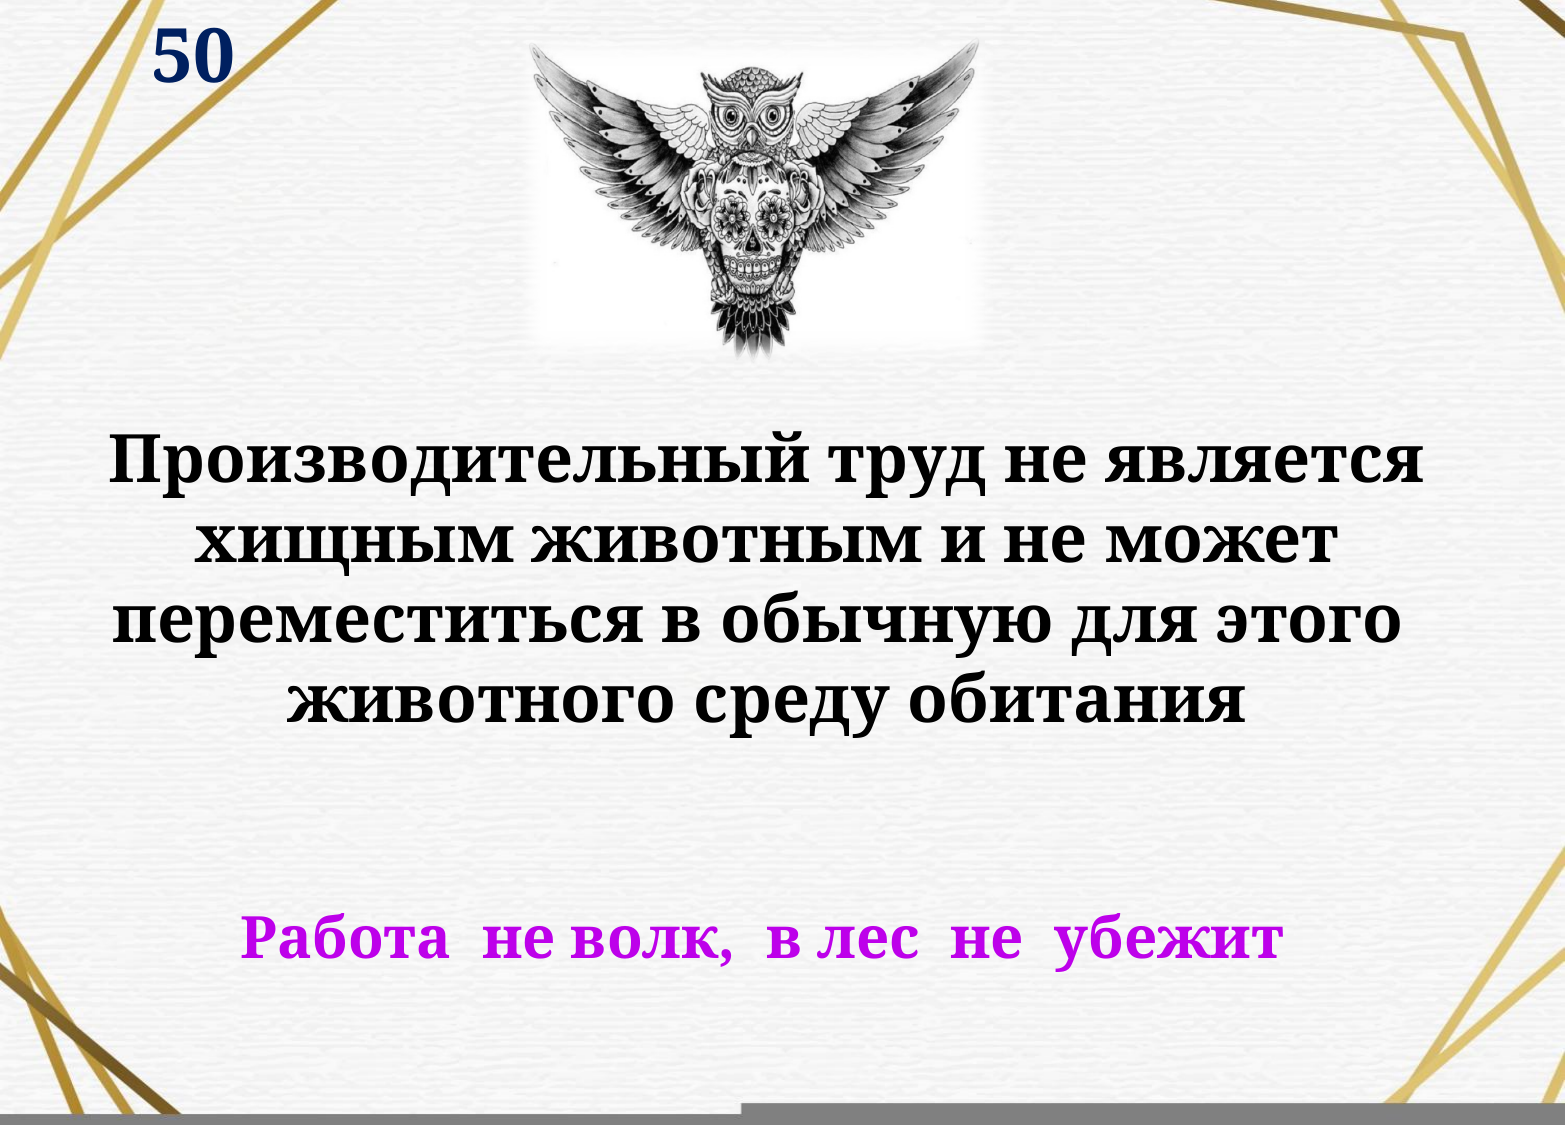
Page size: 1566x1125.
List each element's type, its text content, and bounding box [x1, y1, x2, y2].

text_box 50 [136, 0, 251, 105]
text_box Работа не волк, в лес не убежит [225, 893, 1300, 978]
text_box Производительный труд не является хищным животным и не может переместиться в обычную для этого животного среду обитания [18, 408, 1516, 744]
picture [0, 0, 1565, 1125]
